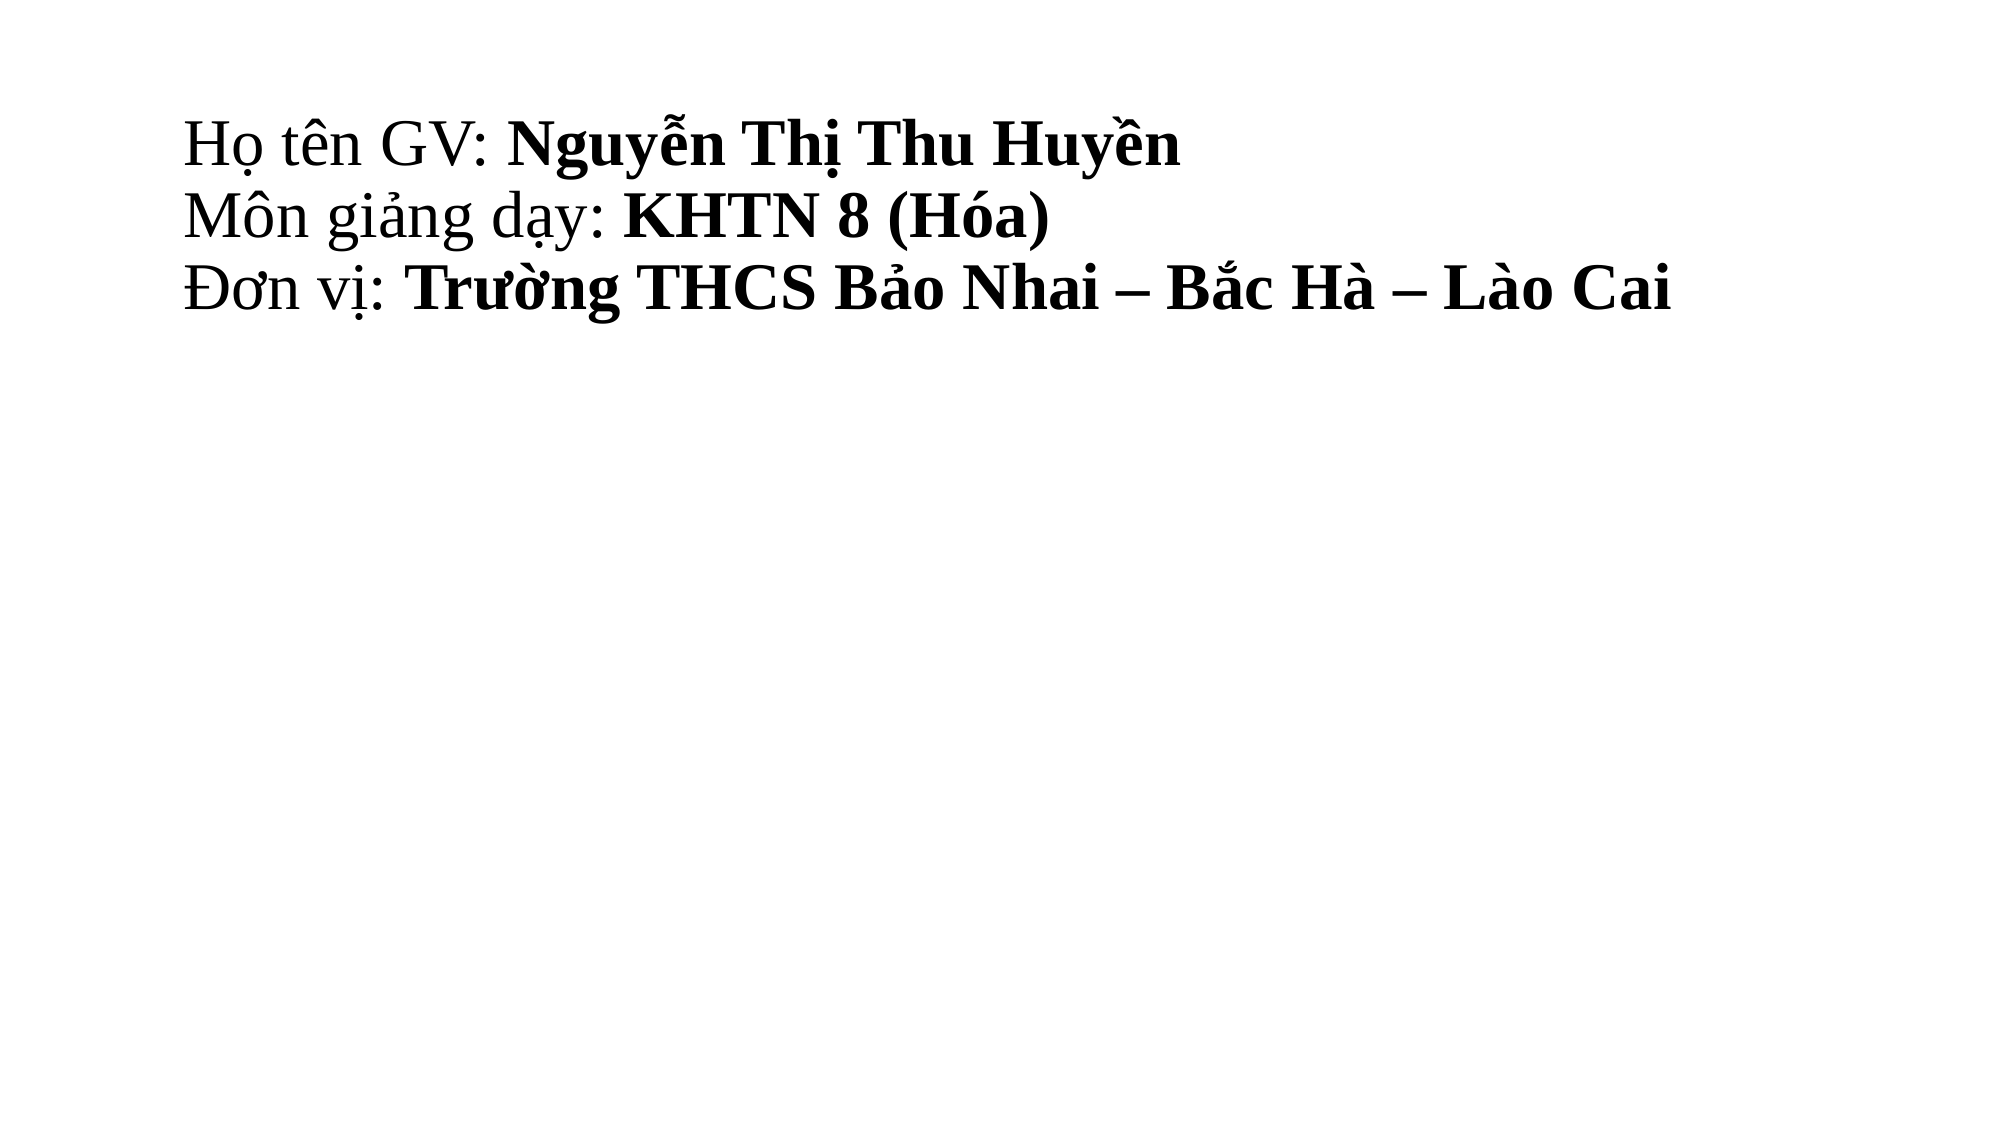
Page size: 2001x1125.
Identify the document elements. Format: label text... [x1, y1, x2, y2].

subtitle Họ tên GV: Nguyễn Thị Thu Huyền Môn giảng dạy: KHTN 8 (Hóa) Đơn vị: Trường THCS Bảo Nhai – Bắc Hà – Lào Cai [168, 100, 1845, 373]
